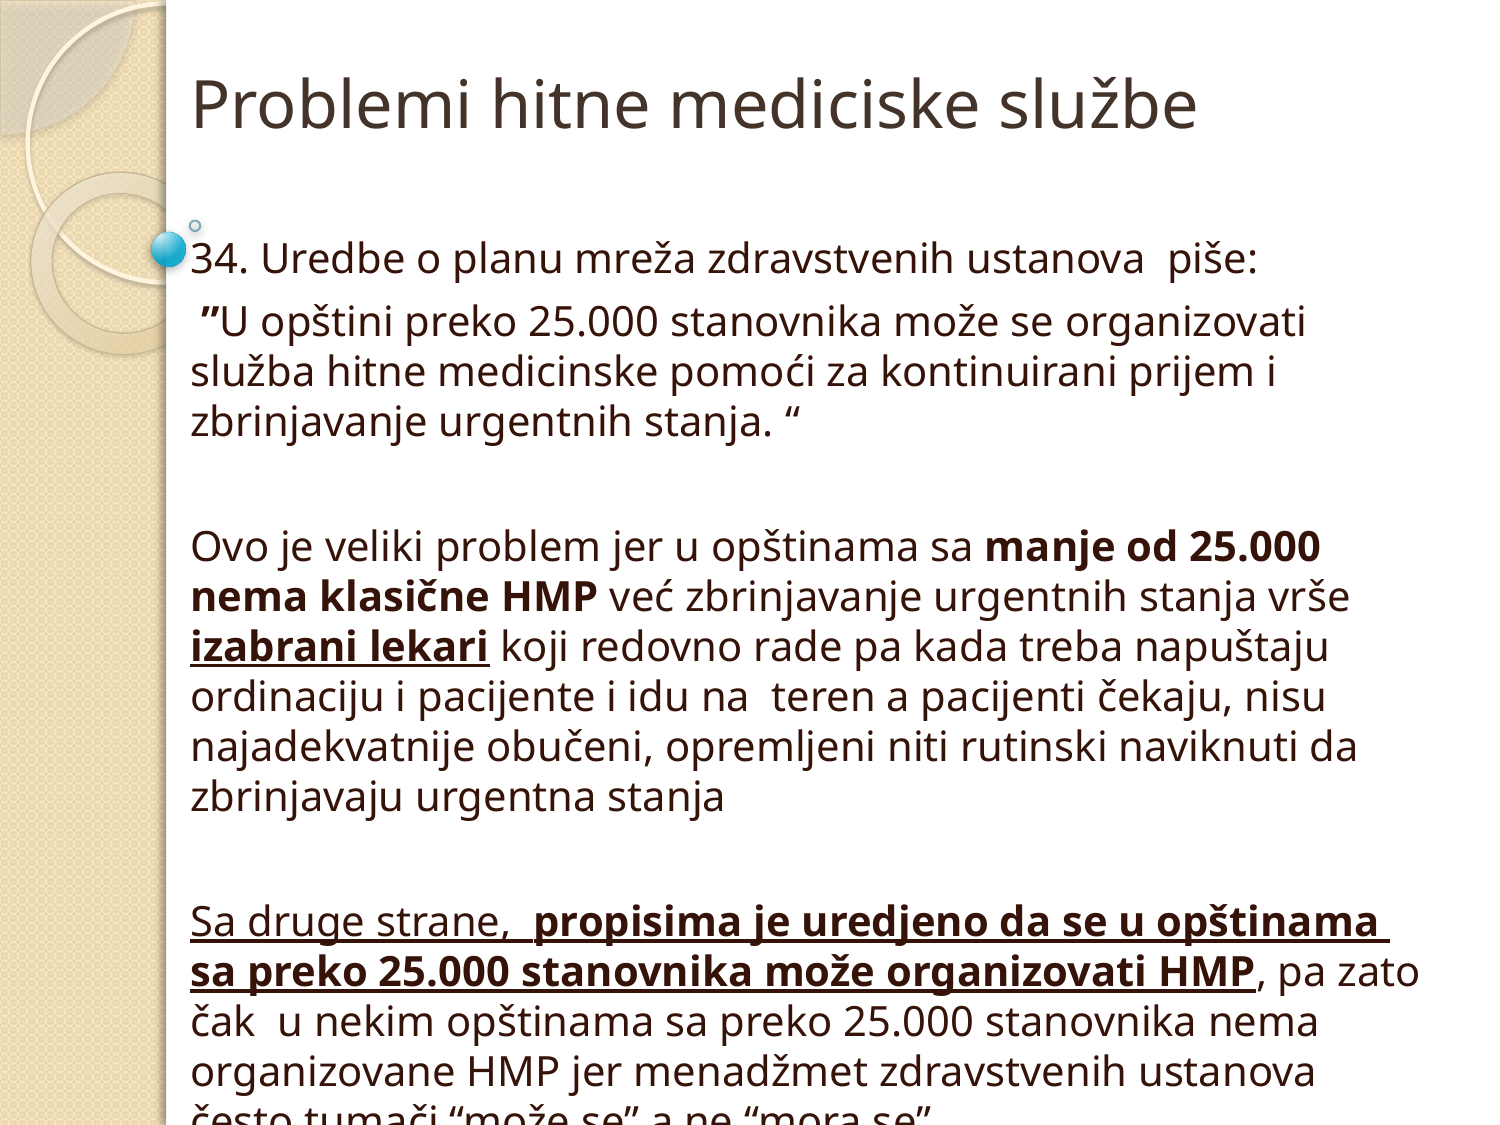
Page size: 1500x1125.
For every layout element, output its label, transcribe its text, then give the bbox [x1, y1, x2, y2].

subtitle 34. Uredbe o planu mreža zdravstvenih ustanova piše: ”U opštini preko 25.000 stanovnika može se organizovati služba hitne medicinske pomoći za kontinuirani prijem i zbrinjavanje urgentnih stanja. “ Ovo je veliki problem jer u opštinama sa manje od 25.000 nema klasične HMP već zbrinjavanje urgentnih stanja vrše izabrani lekari koji redovno rade pa kada treba napuštaju ordinaciju i pacijente i idu na teren a pacijenti čekaju, nisu najadekvatnije obučeni, opremljeni niti rutinski naviknuti da zbrinjavaju urgentna stanja Sa druge strane, propisima je uredjeno da se u opštinama sa preko 25.000 stanovnika može organizovati HMP, pa zato čak u nekim opštinama sa preko 25.000 stanovnika nema organizovane HMP jer menadžmet zdravstvenih ustanova često tumači “može se” a ne “mora se”. [171, 231, 1453, 1047]
title Problemi hitne mediciske službe [171, 30, 1429, 149]
